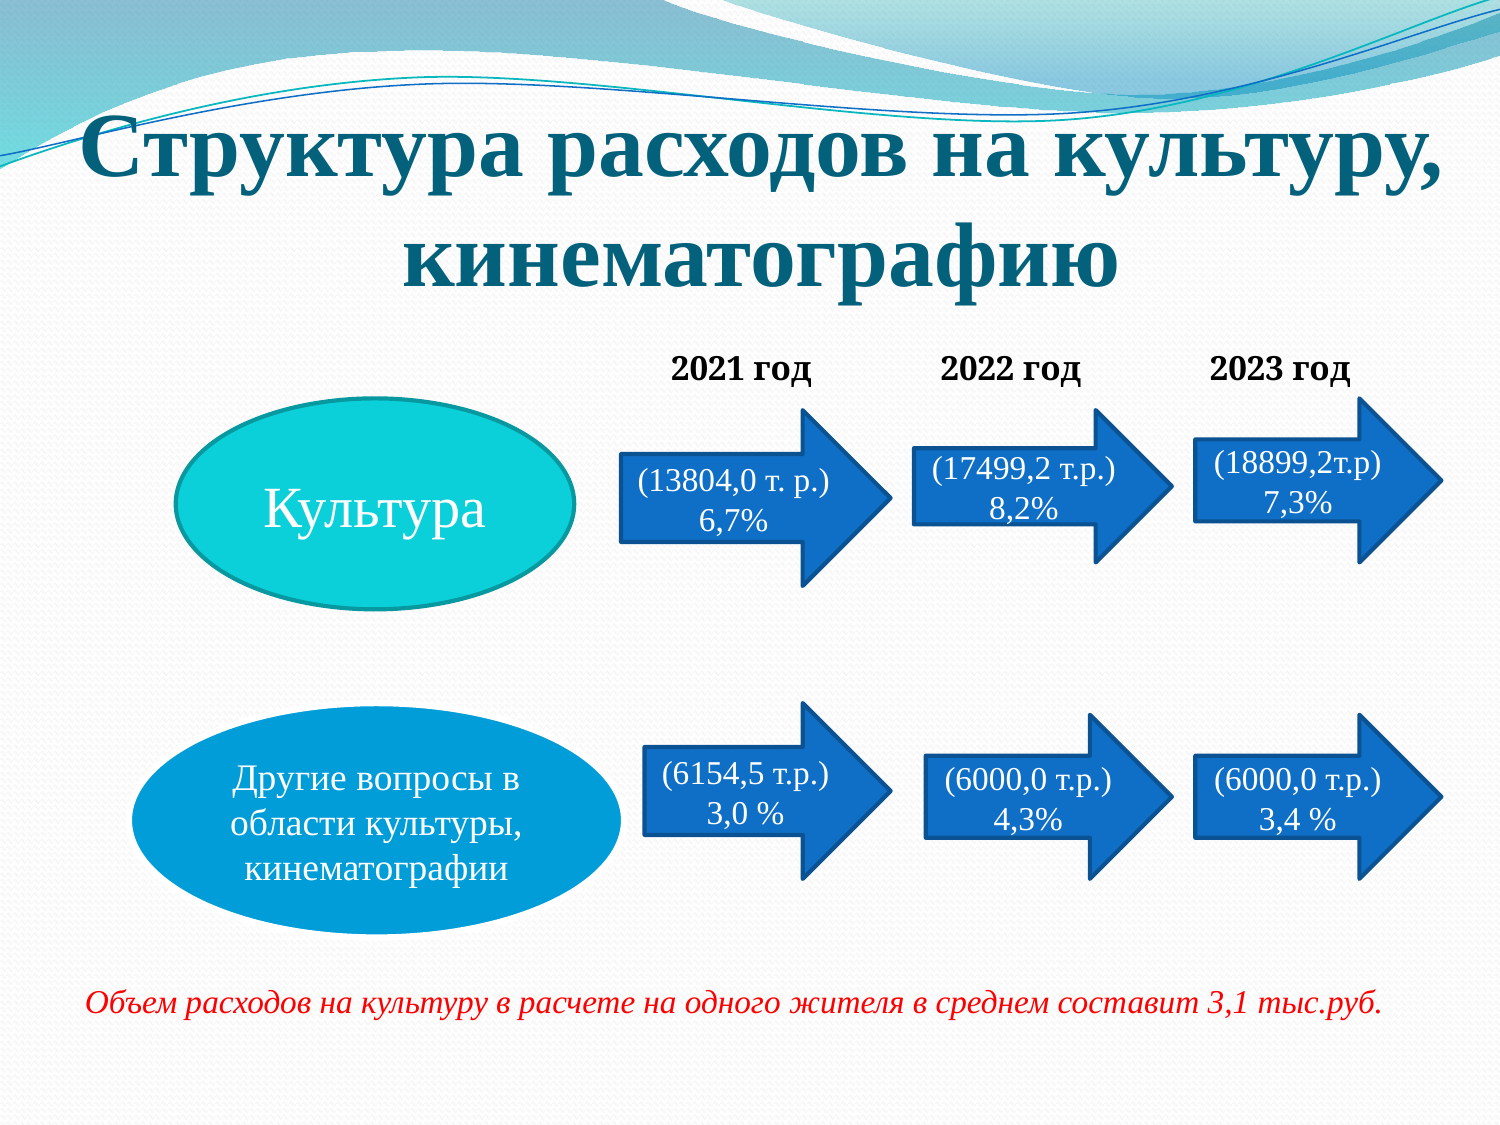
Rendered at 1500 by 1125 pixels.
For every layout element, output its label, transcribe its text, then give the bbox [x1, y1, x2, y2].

text_box (17499,2 т.р.) 8,2% [911, 408, 1174, 565]
text_box 2021 год [656, 339, 832, 395]
text_box (6000,0 т.р.) 4,3% [923, 712, 1174, 881]
text_box (6154,5 т.р.) 3,0 % [642, 701, 893, 881]
text_box Культура [173, 396, 577, 612]
text_box Другие вопросы в области культуры, кинематографии [125, 699, 628, 941]
text_box Объем расходов на культуру в расчете на одного жителя в среднем составит 3,1 тыс.руб. [70, 972, 1442, 1073]
text_box (13804,0 т. р.) 6,7% [618, 408, 893, 588]
text_box (6000,0 т.р.) 3,4 % [1193, 712, 1444, 881]
text_box 2023 год [1195, 339, 1372, 395]
title Структура расходов на культуру, кинематографию [70, 43, 1454, 305]
text_box (18899,2т.р) 7,3% [1193, 396, 1444, 565]
text_box 2022 год [925, 339, 1114, 395]
